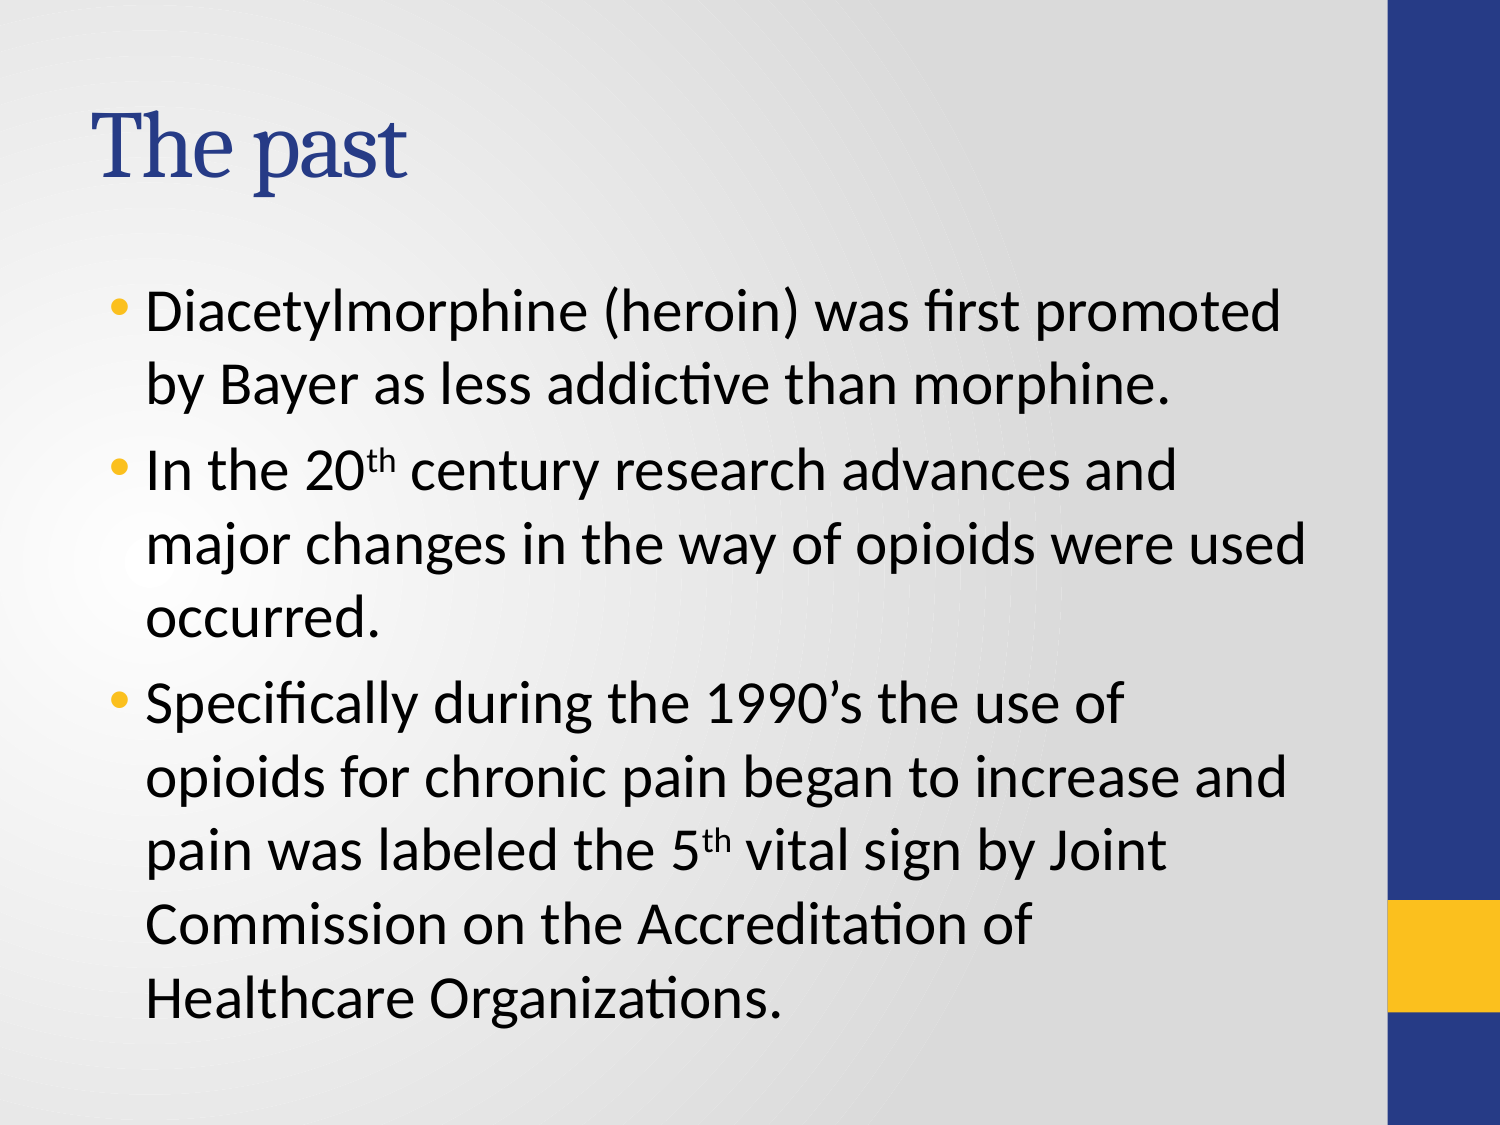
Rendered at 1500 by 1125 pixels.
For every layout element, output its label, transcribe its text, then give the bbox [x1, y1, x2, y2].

title The past [75, 45, 1325, 233]
list Diacetylmorphine (heroin) was first promoted by Bayer as less addictive than morphine. In the 20th century research advances and major changes in the way of opioids were used occurred. Specifically during the 1990’s the use of opioids for chronic pain began to increase and pain was labeled the 5th vital sign by Joint Commission on the Accreditation of Healthcare Organizations. [75, 262, 1325, 1050]
